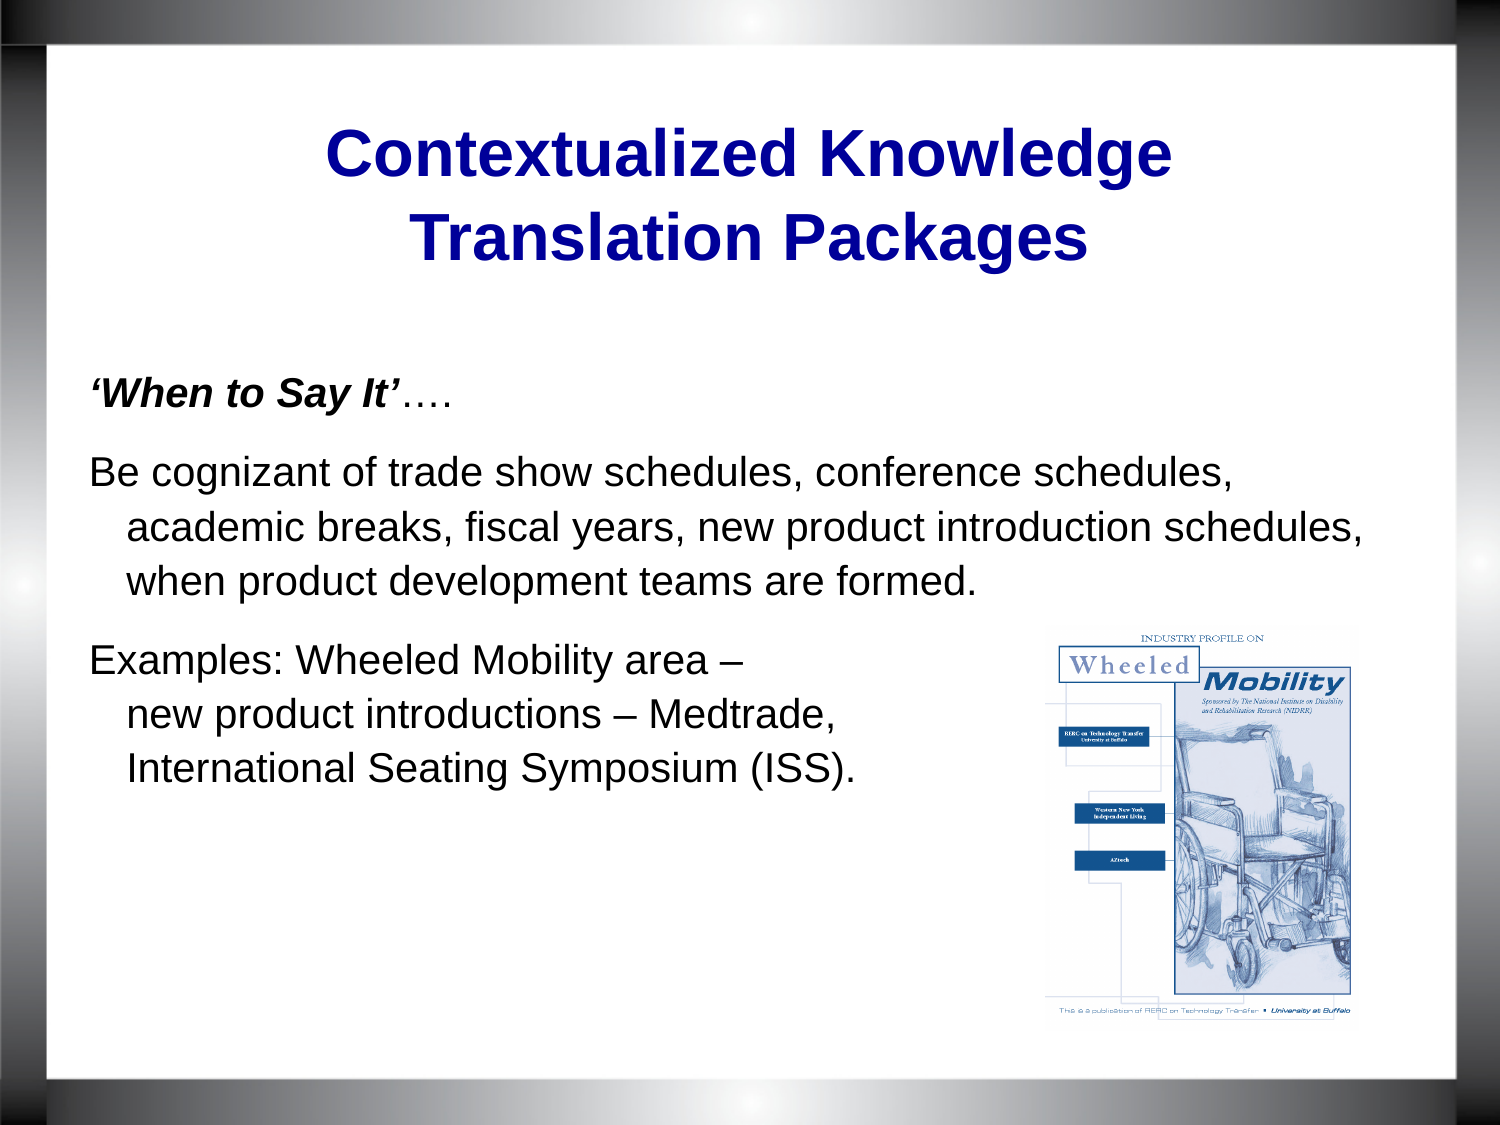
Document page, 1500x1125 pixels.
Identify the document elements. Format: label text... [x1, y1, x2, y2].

picture [0, 0, 1500, 1125]
title Contextualized Knowledge Translation Packages [103, 99, 1397, 317]
list ‘When to Say It’…. Be cognizant of trade show schedules, conference schedules, academic breaks, fiscal years, new product introduction schedules, when product development teams are formed. Examples: Wheeled Mobility area – new product introductions – Medtrade, International Seating Symposium (ISS). [74, 354, 1425, 1097]
